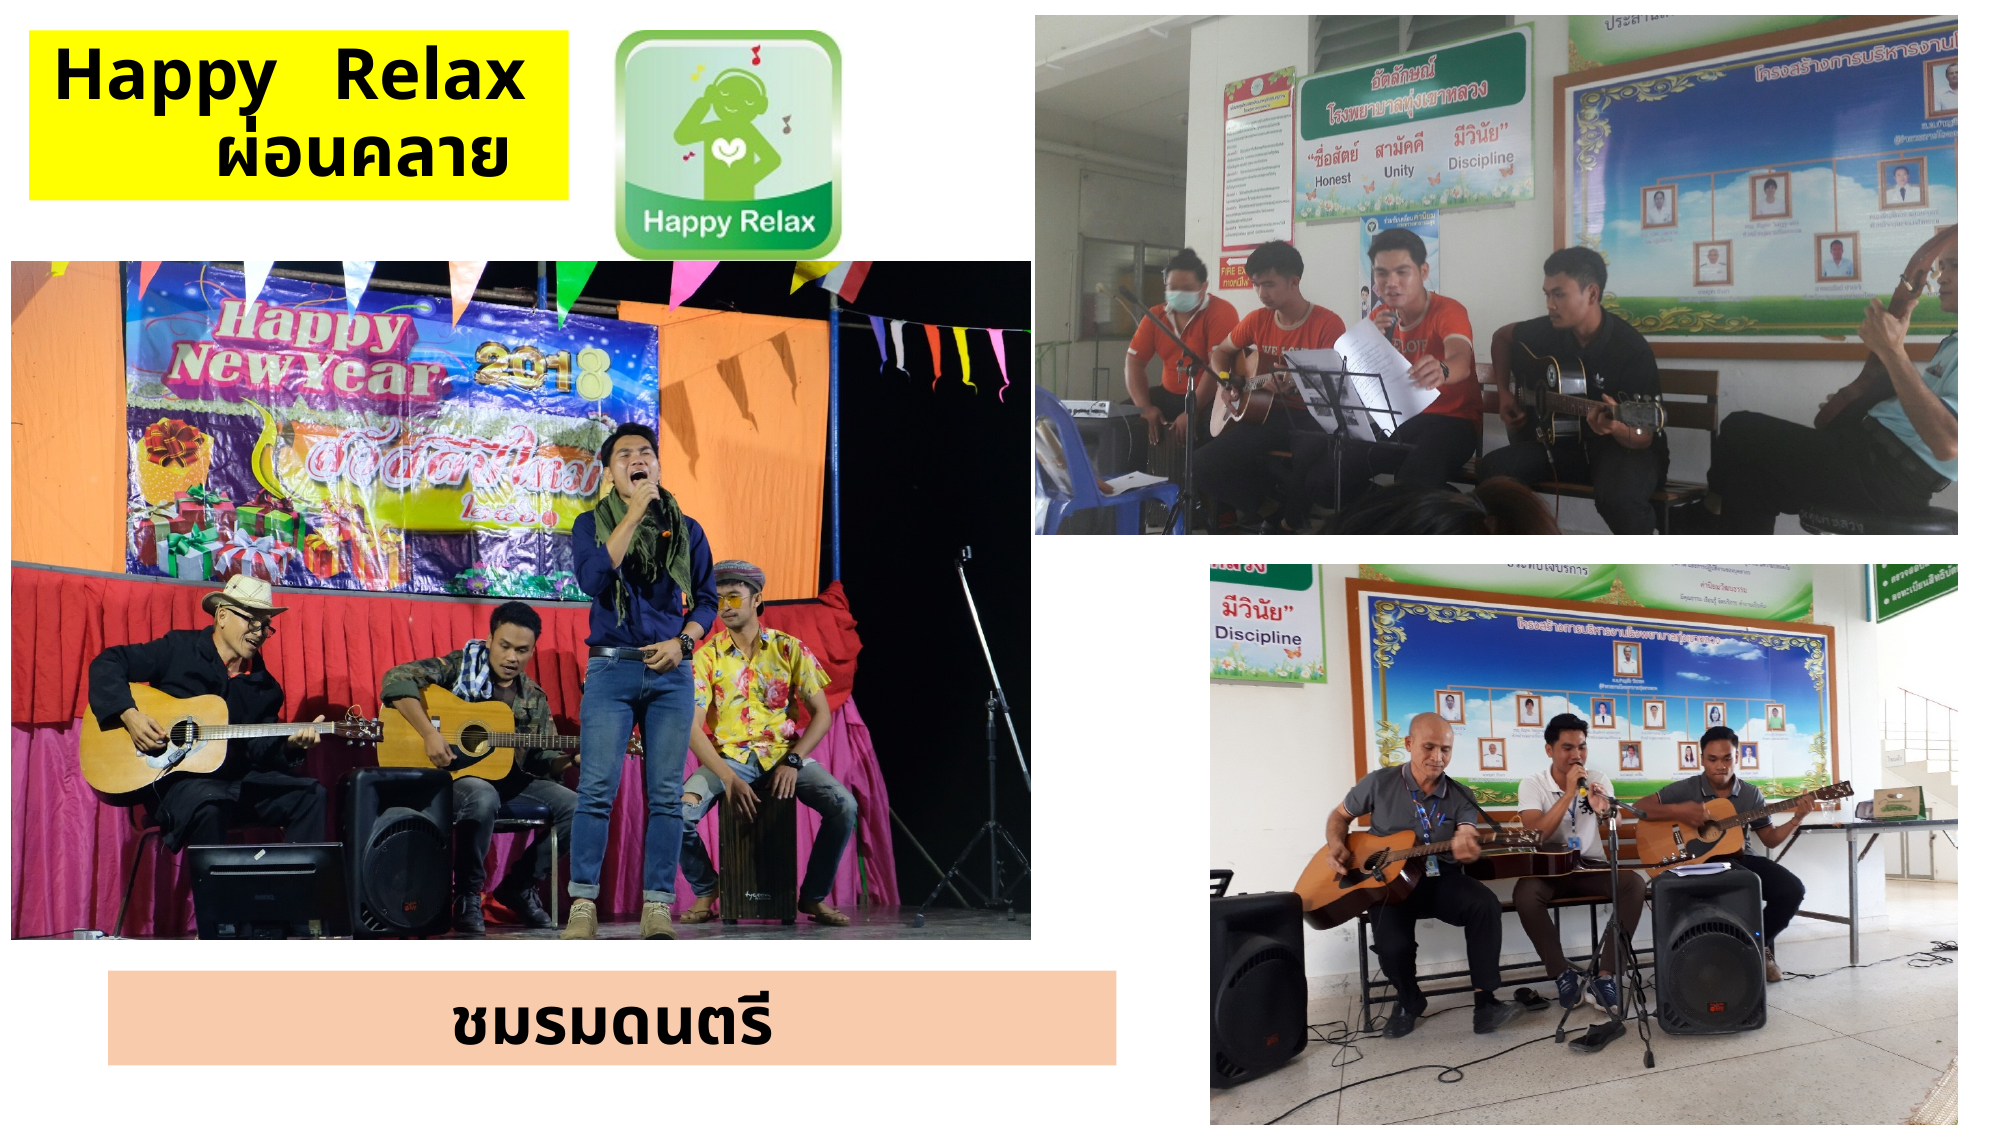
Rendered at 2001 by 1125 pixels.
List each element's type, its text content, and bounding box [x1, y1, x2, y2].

text_box Happy Relax ผ่อนคลาย [29, 30, 569, 201]
text_box ชมรมดนตรี [108, 970, 1117, 1066]
picture [1210, 564, 1958, 1125]
picture [1035, 15, 1958, 535]
picture [11, 30, 1031, 940]
